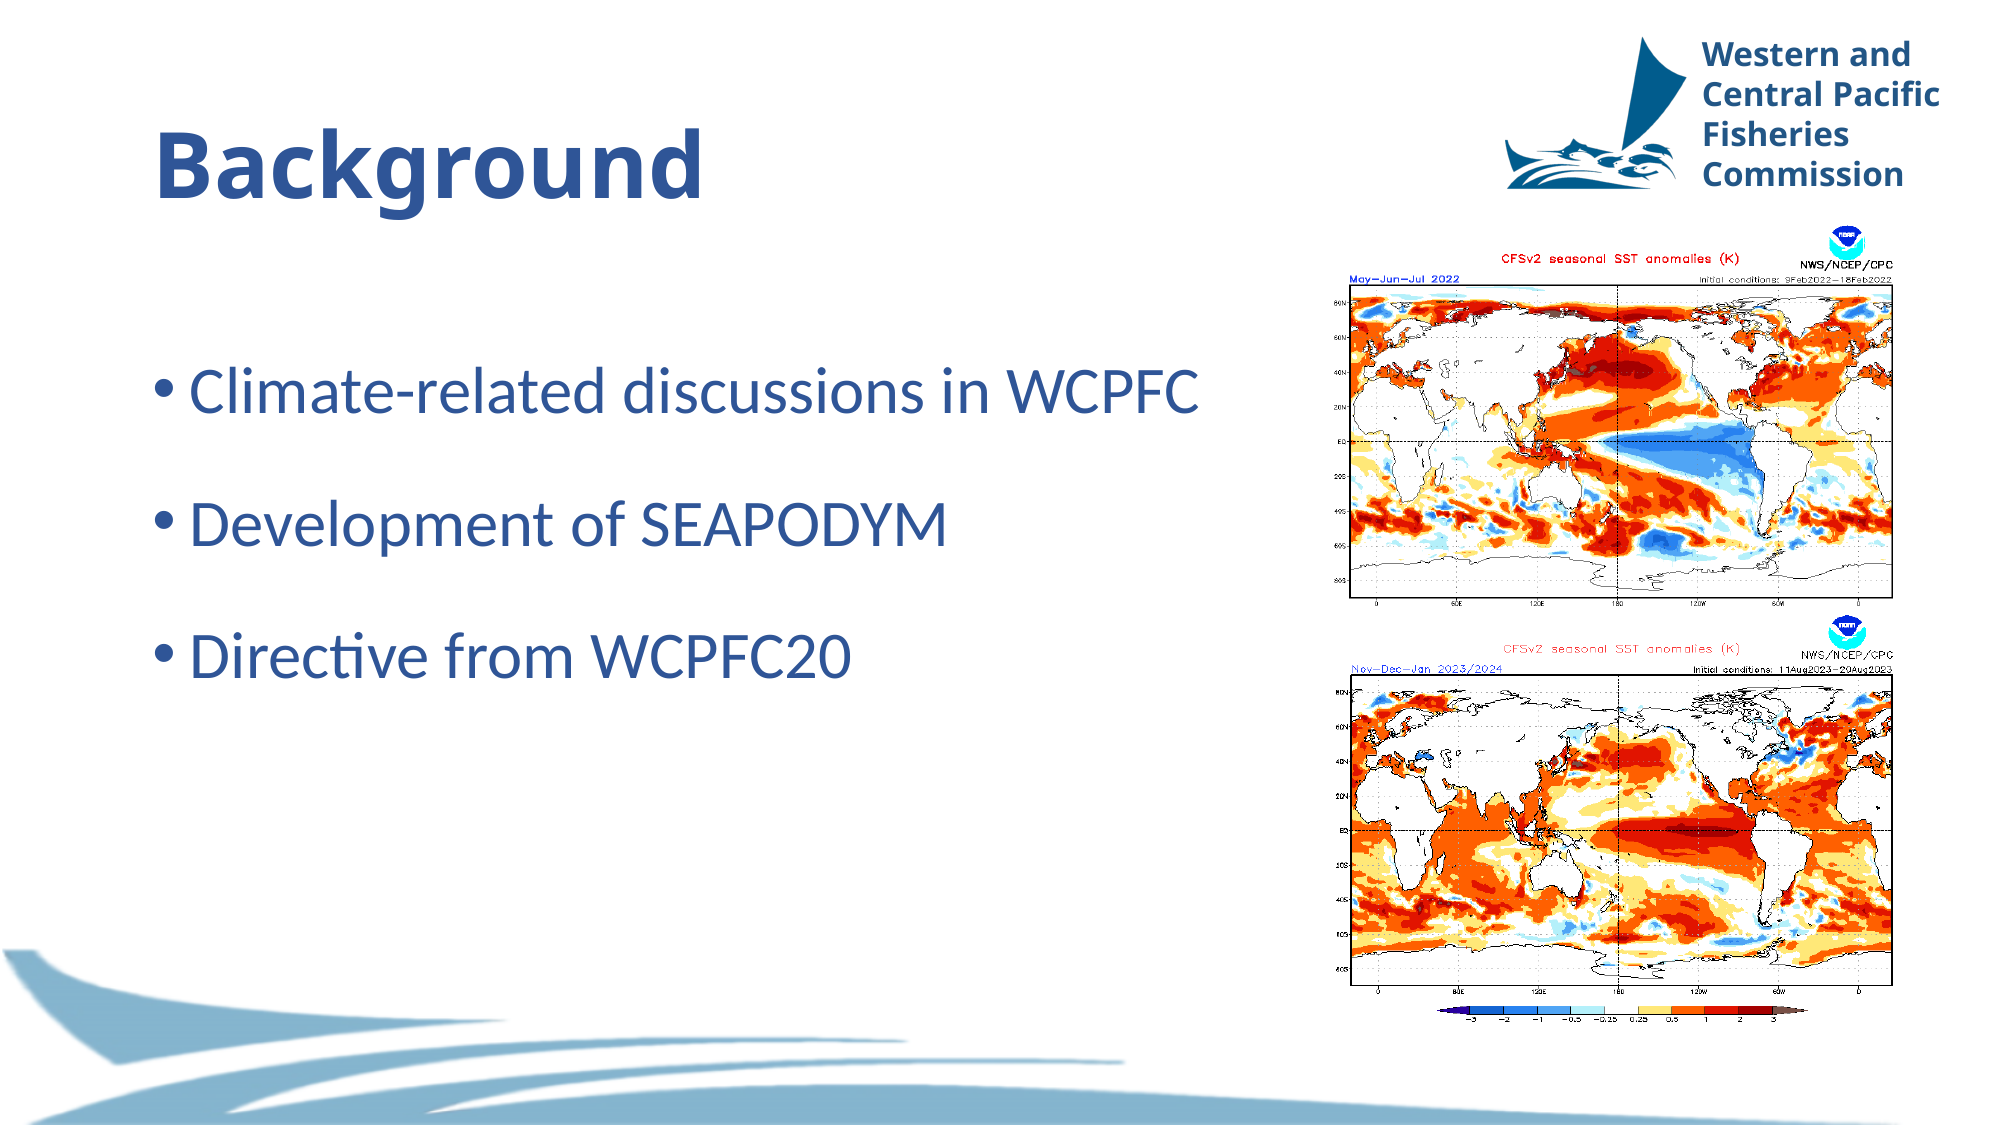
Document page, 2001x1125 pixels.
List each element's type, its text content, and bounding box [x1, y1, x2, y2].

title Background [137, 59, 1863, 278]
list Climate-related discussions in WCPFC Development of SEAPODYM Directive from WCPFC20 [137, 299, 1265, 714]
picture [0, 942, 1971, 1125]
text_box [1328, 220, 1905, 1029]
picture [1505, 25, 1688, 59]
